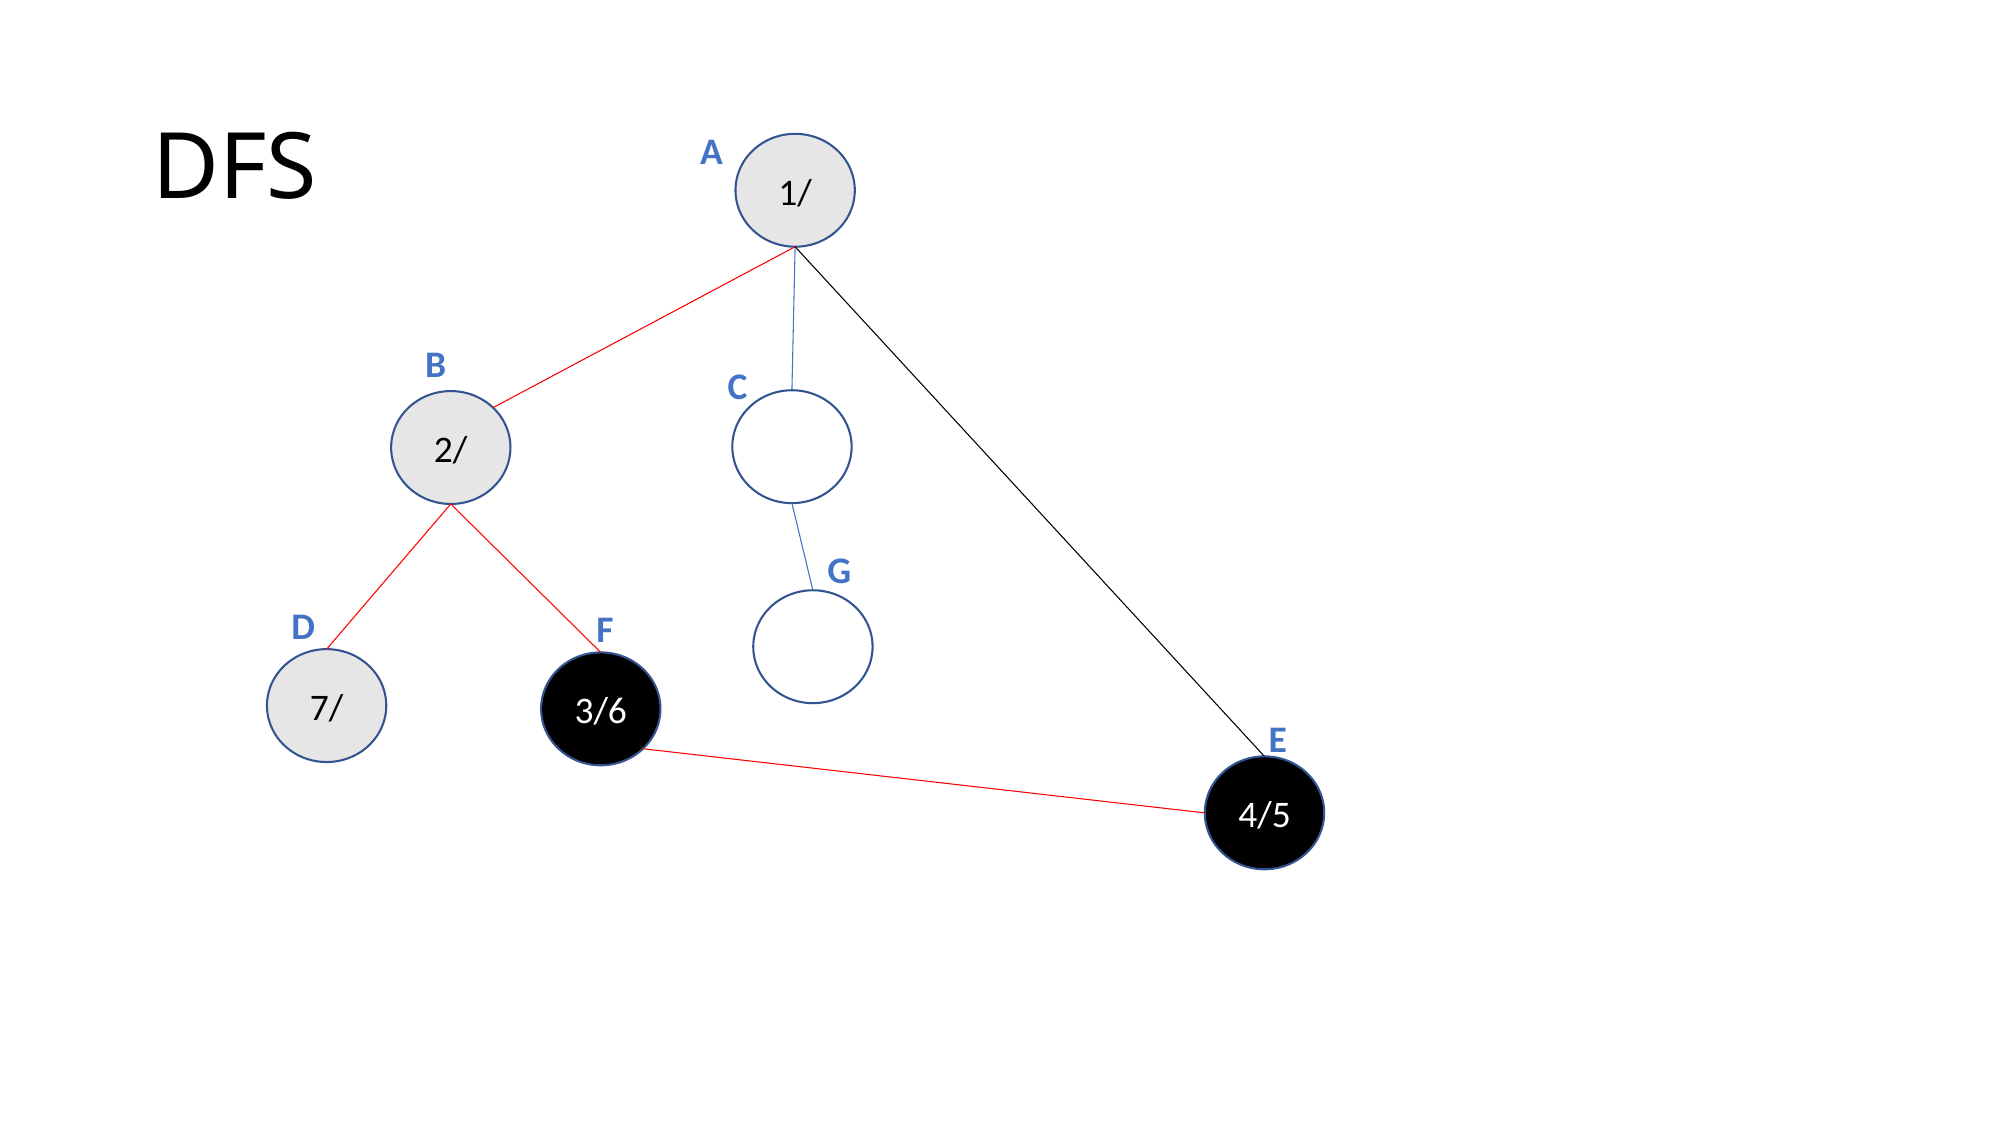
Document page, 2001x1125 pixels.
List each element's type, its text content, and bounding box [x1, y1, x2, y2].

text_box B [410, 333, 492, 393]
text_box D [276, 594, 395, 654]
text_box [795, 246, 1265, 757]
title DFS [137, 59, 1863, 278]
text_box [326, 503, 451, 650]
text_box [450, 504, 601, 653]
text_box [492, 246, 795, 408]
text_box [731, 415, 795, 505]
text_box 7/ [265, 654, 388, 764]
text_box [791, 503, 795, 591]
text_box 1/ [734, 133, 856, 246]
text_box E [1253, 707, 1372, 767]
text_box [642, 748, 1205, 813]
text_box F [581, 597, 700, 658]
text_box [752, 591, 795, 702]
text_box 4/5 [1203, 757, 1326, 871]
text_box C [712, 408, 795, 415]
text_box 3/6 [540, 654, 662, 767]
text_box A [685, 119, 804, 179]
text_box 2/ [390, 393, 512, 504]
